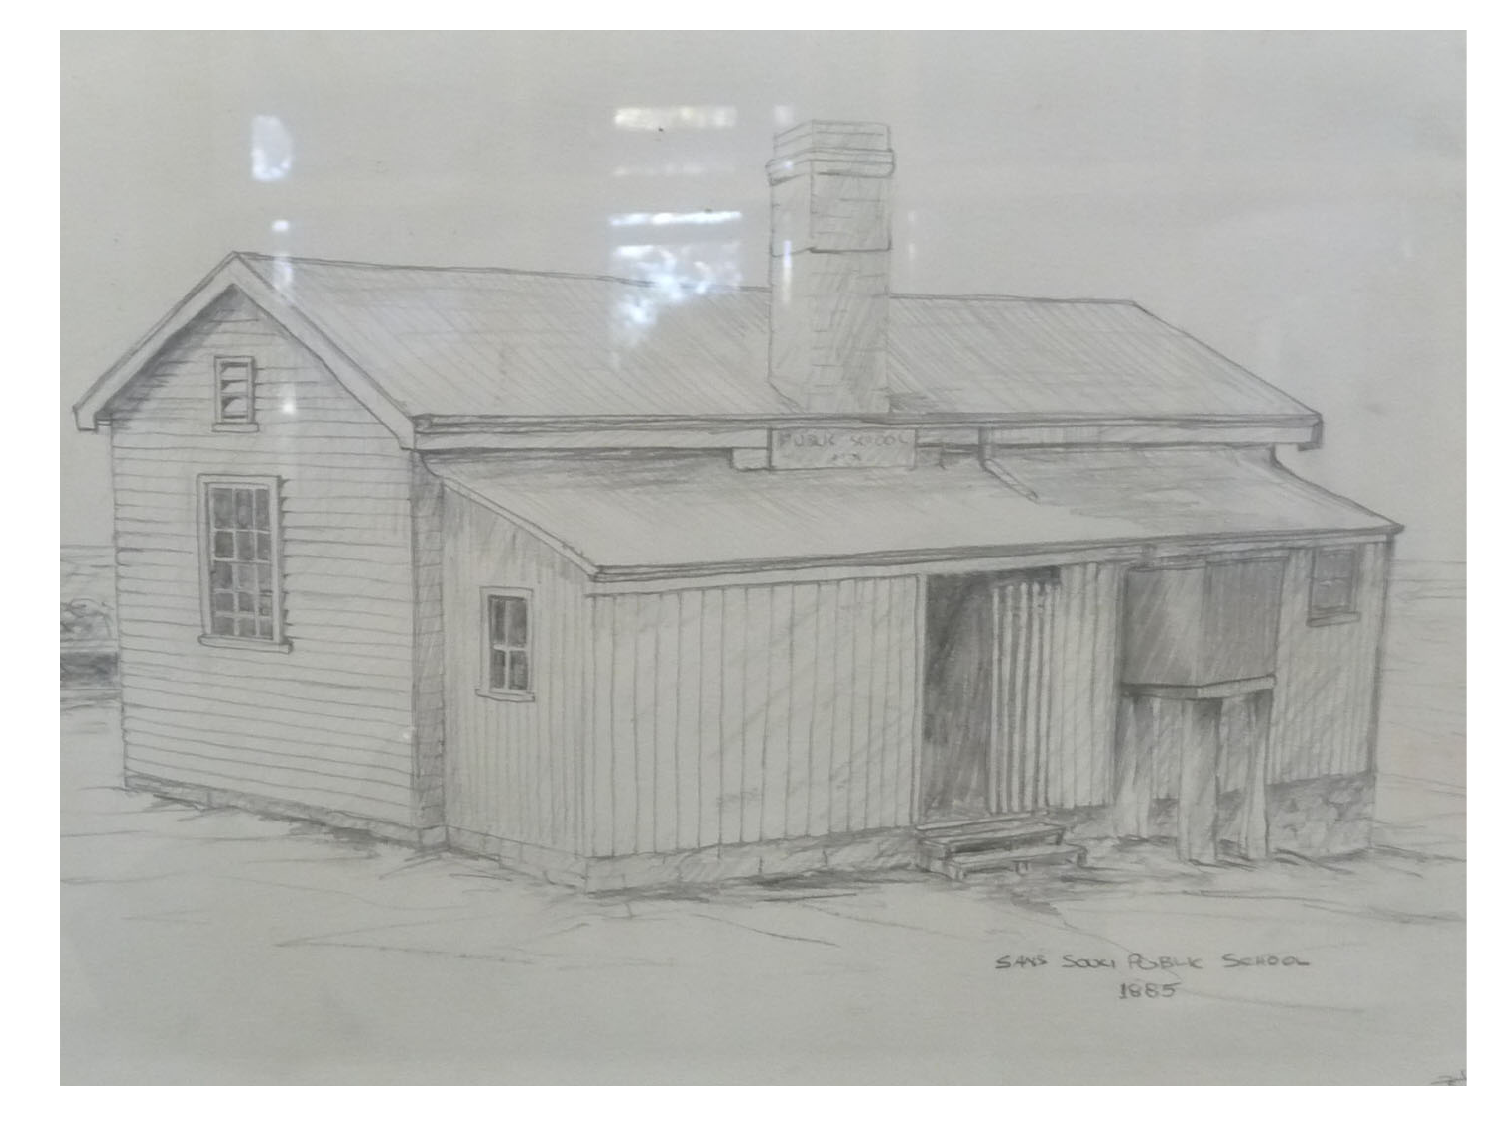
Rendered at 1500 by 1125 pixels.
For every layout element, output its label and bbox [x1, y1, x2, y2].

picture [59, 30, 1467, 1087]
